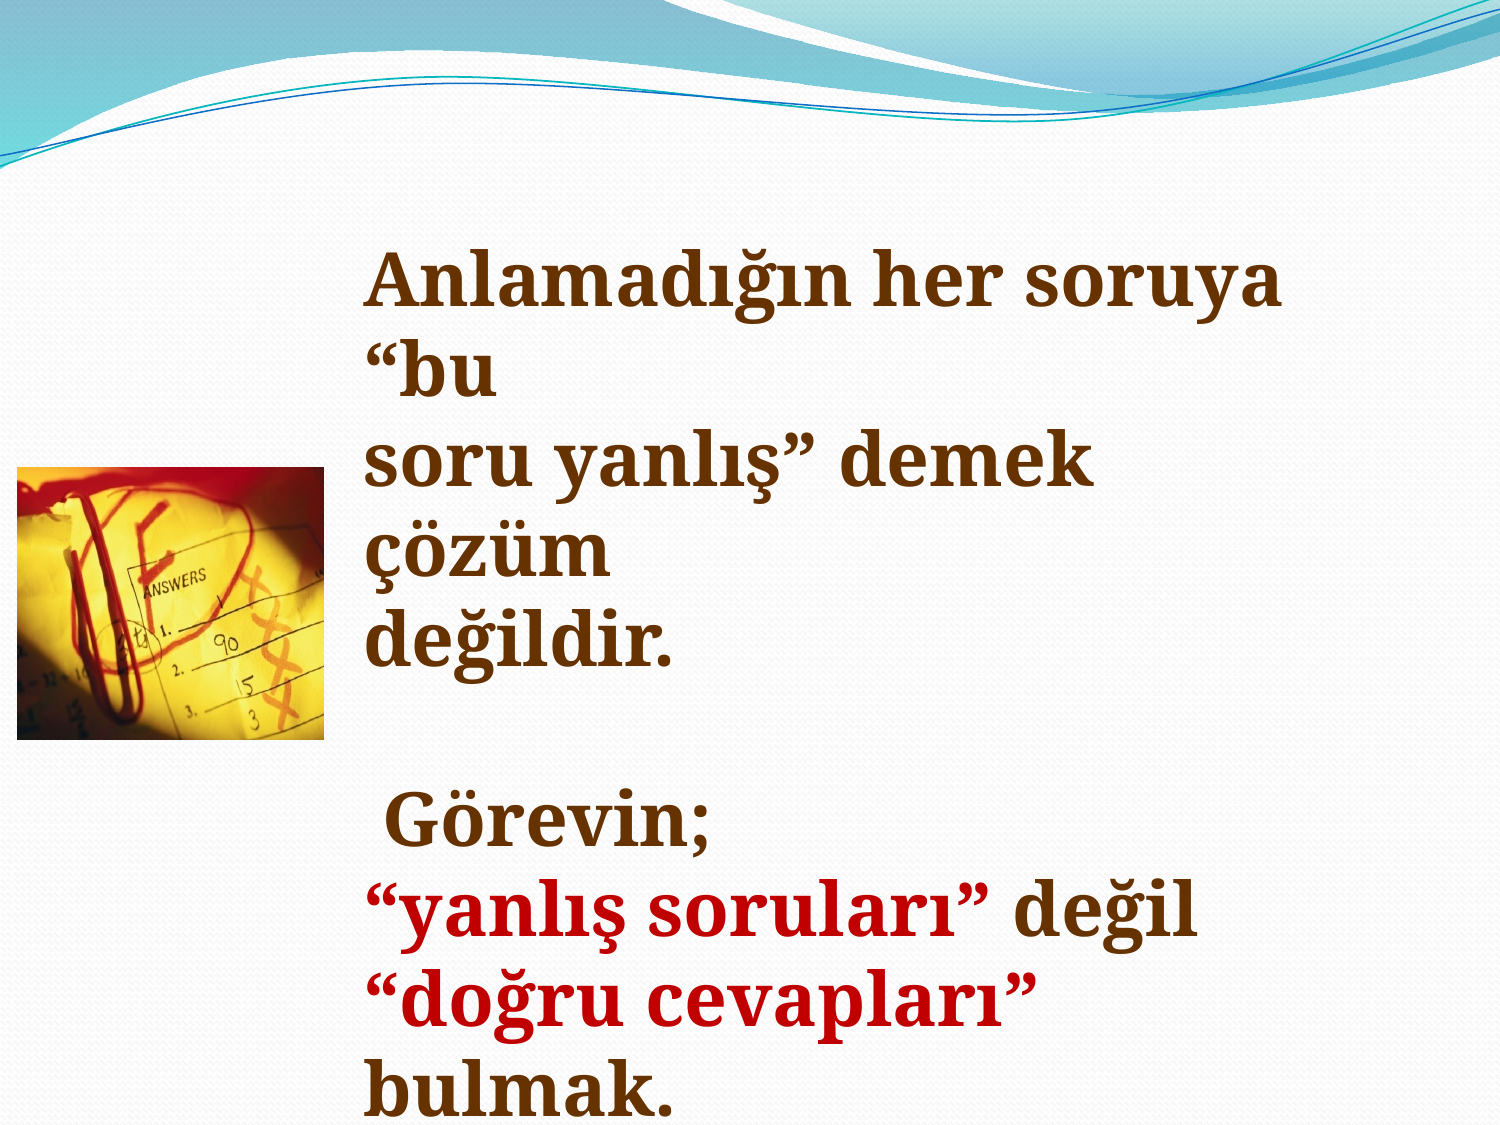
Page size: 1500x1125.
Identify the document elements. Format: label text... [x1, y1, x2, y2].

picture [17, 467, 324, 740]
text_box Anlamadığın her soruya “bu soru yanlış” demek çözüm değildir. Görevin; “yanlış soruları” değil “doğru cevapları” bulmak. [348, 224, 1376, 1125]
